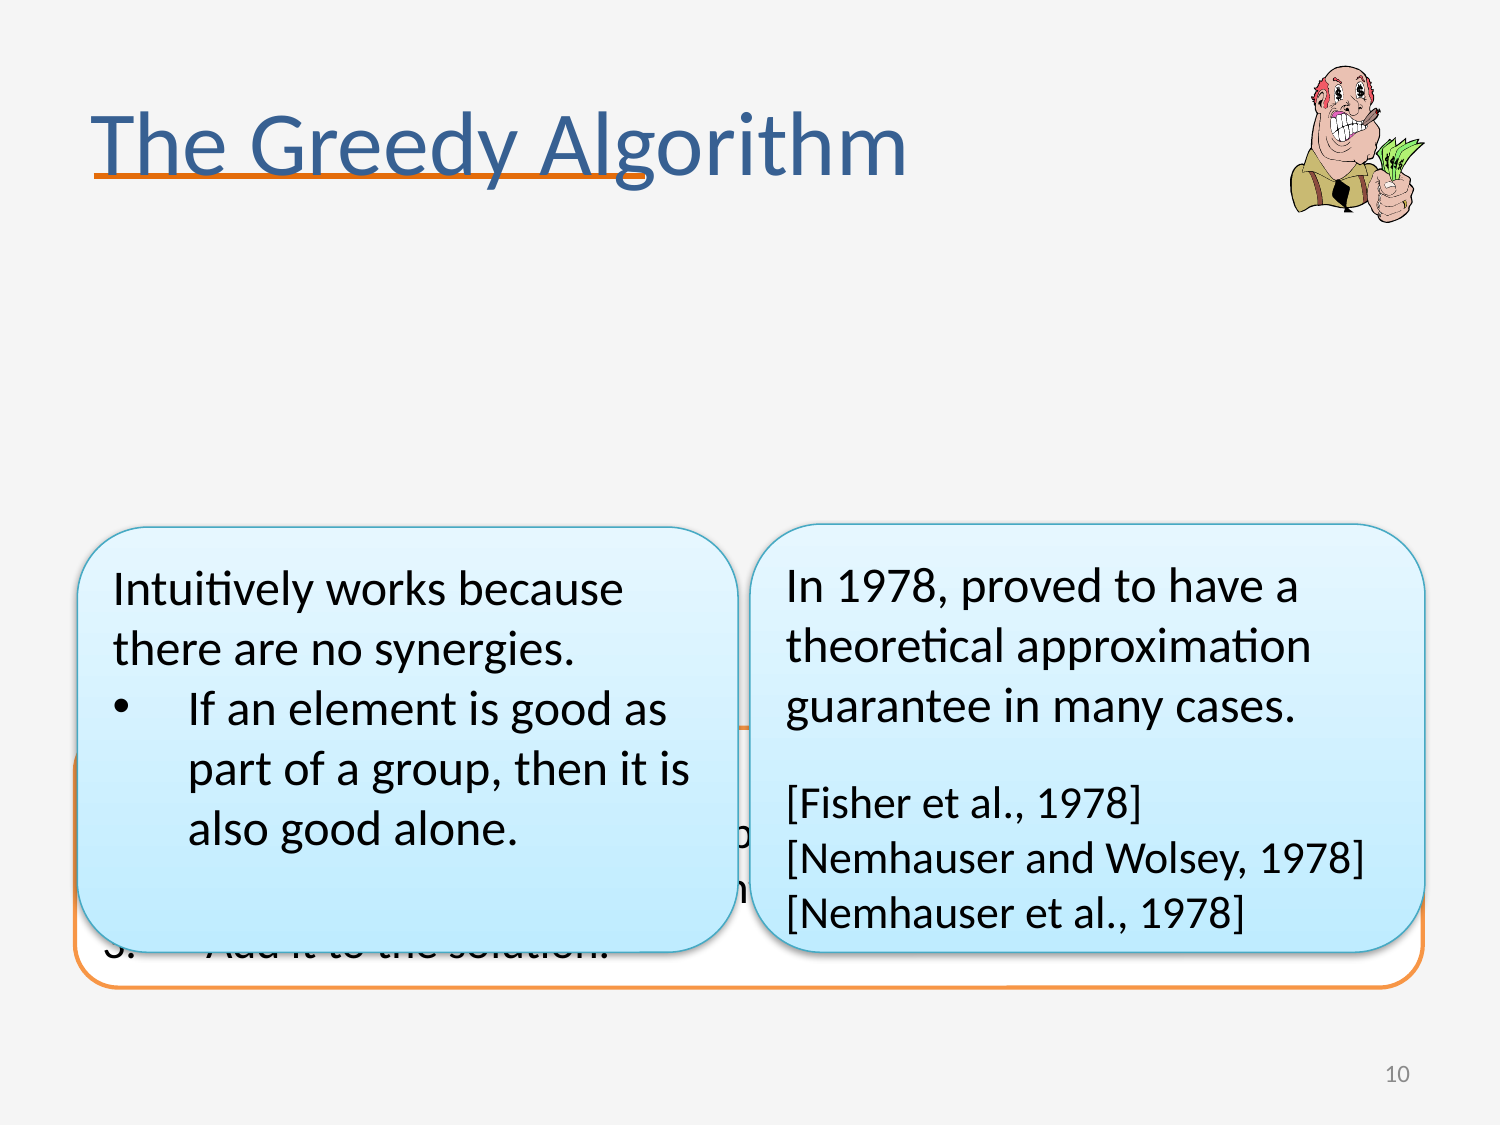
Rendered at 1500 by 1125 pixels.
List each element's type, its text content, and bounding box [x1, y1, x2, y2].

text_box The Greedy Algorithm While more elements that can be added to the solution: Pick among them the element increasing the value by the most. Add it to the solution. [72, 894, 1425, 990]
text_box In 1978, proved to have a theoretical approximation guarantee in many cases. [Fisher et al., 1978] [Nemhauser and Wolsey, 1978] [Nemhauser et al., 1978] [749, 523, 1426, 954]
title The Greedy Algorithm [75, 45, 1425, 233]
text_box Intuitively works because there are no synergies. If an element is good as part of a group, then it is also good alone. [76, 526, 739, 954]
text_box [1288, 64, 1426, 224]
slide_number 10 [1074, 1042, 1425, 1103]
